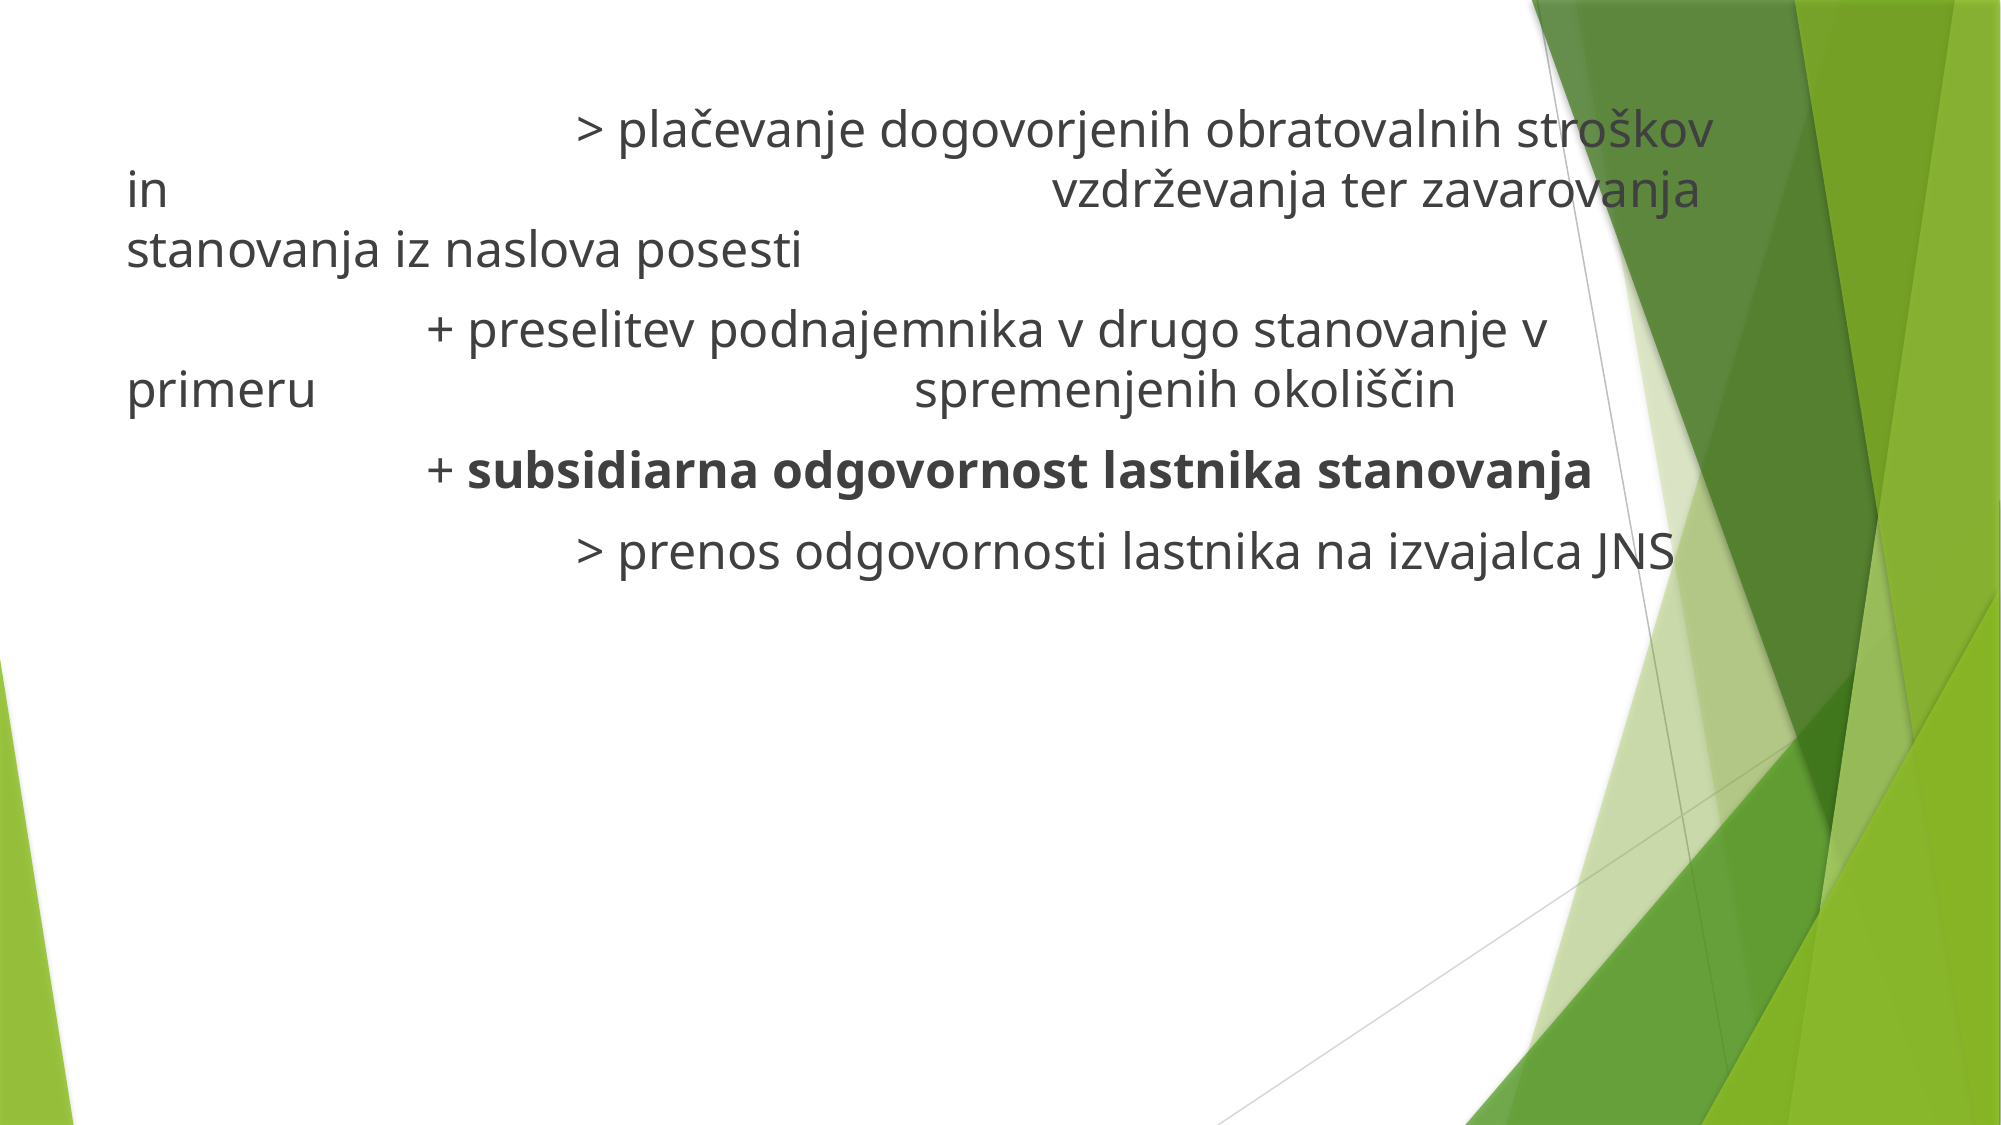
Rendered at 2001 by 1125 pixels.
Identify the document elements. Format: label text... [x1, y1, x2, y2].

list > plačevanje dogovorjenih obratovalnih stroškov in vzdrževanja ter zavarovanja stanovanja iz naslova posesti + preselitev podnajemnika v drugo stanovanje v primeru spremenjenih okoliščin + subsidiarna odgovornost lastnika stanovanja > prenos odgovornosti lastnika na izvajalca JNS [111, 89, 1756, 992]
